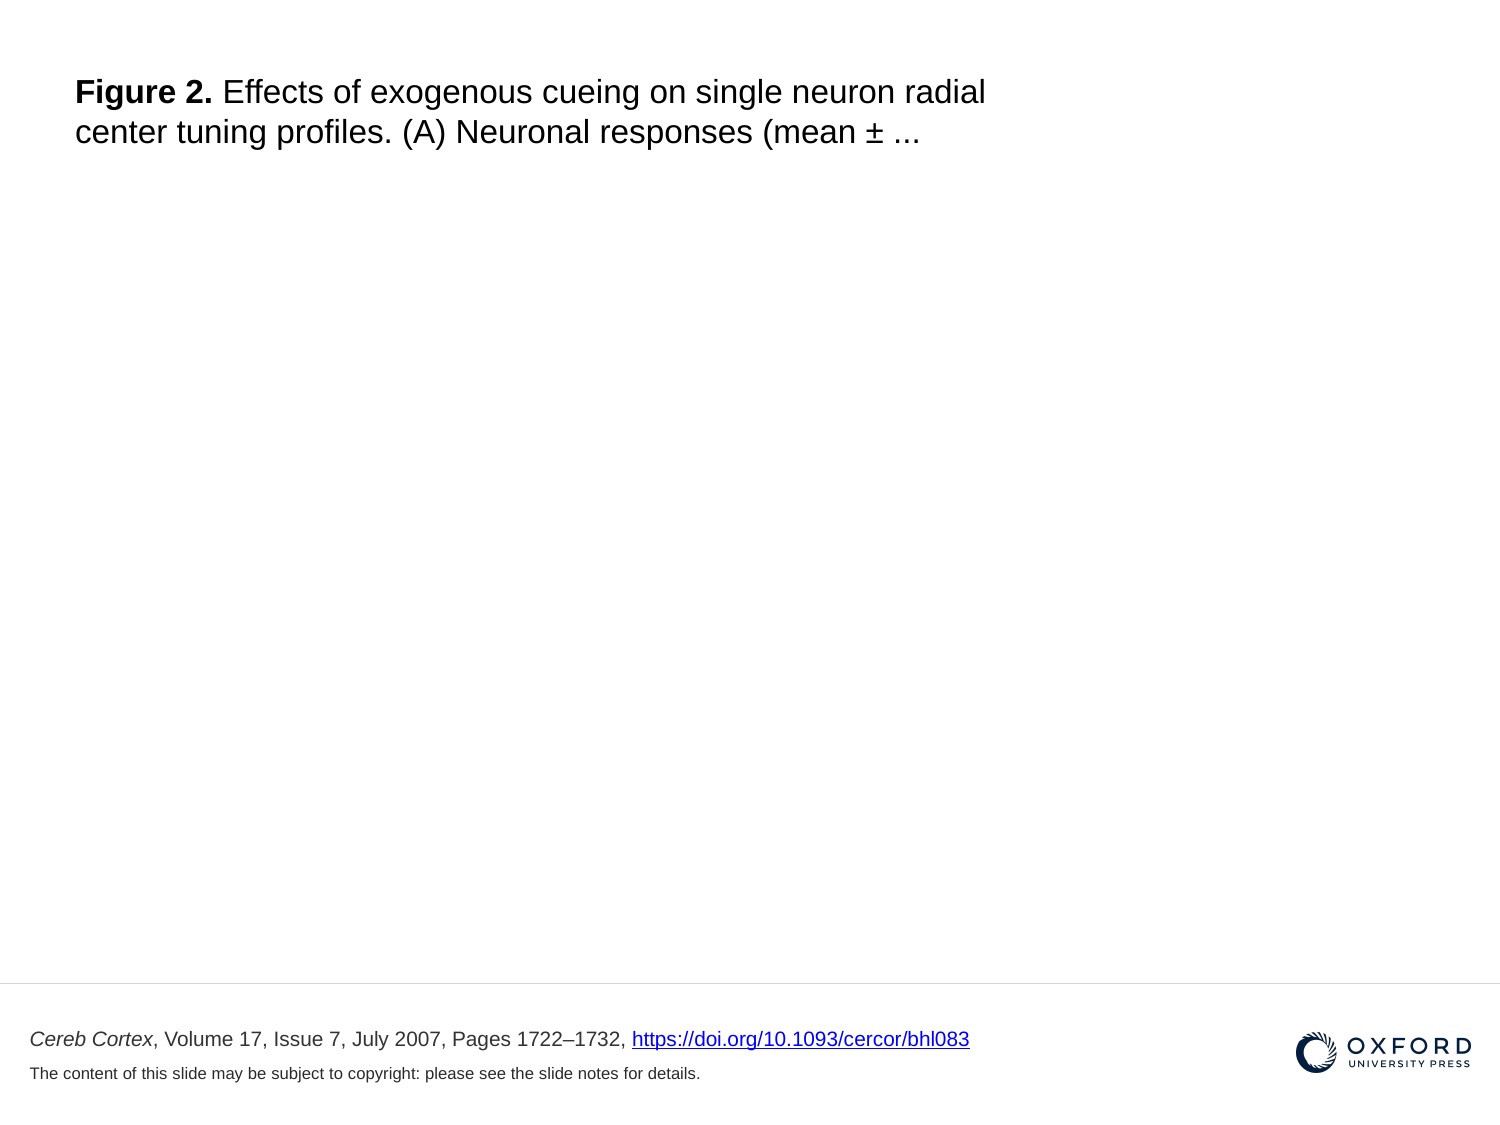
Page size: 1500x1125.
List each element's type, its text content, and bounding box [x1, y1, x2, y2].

footer Cereb Cortex, Volume 17, Issue 7, July 2007, Pages 1722–1732, https://doi.org/10.1093/cercor/bhl083 The content of this slide may be subject to copyright: please see the slide notes for details. [0, 983, 1260, 1125]
title Figure 2. Effects of exogenous cueing on single neuron radial center tuning profiles. (A) Neuronal responses (mean ± ... [75, 69, 1078, 171]
picture [1296, 1032, 1471, 1073]
